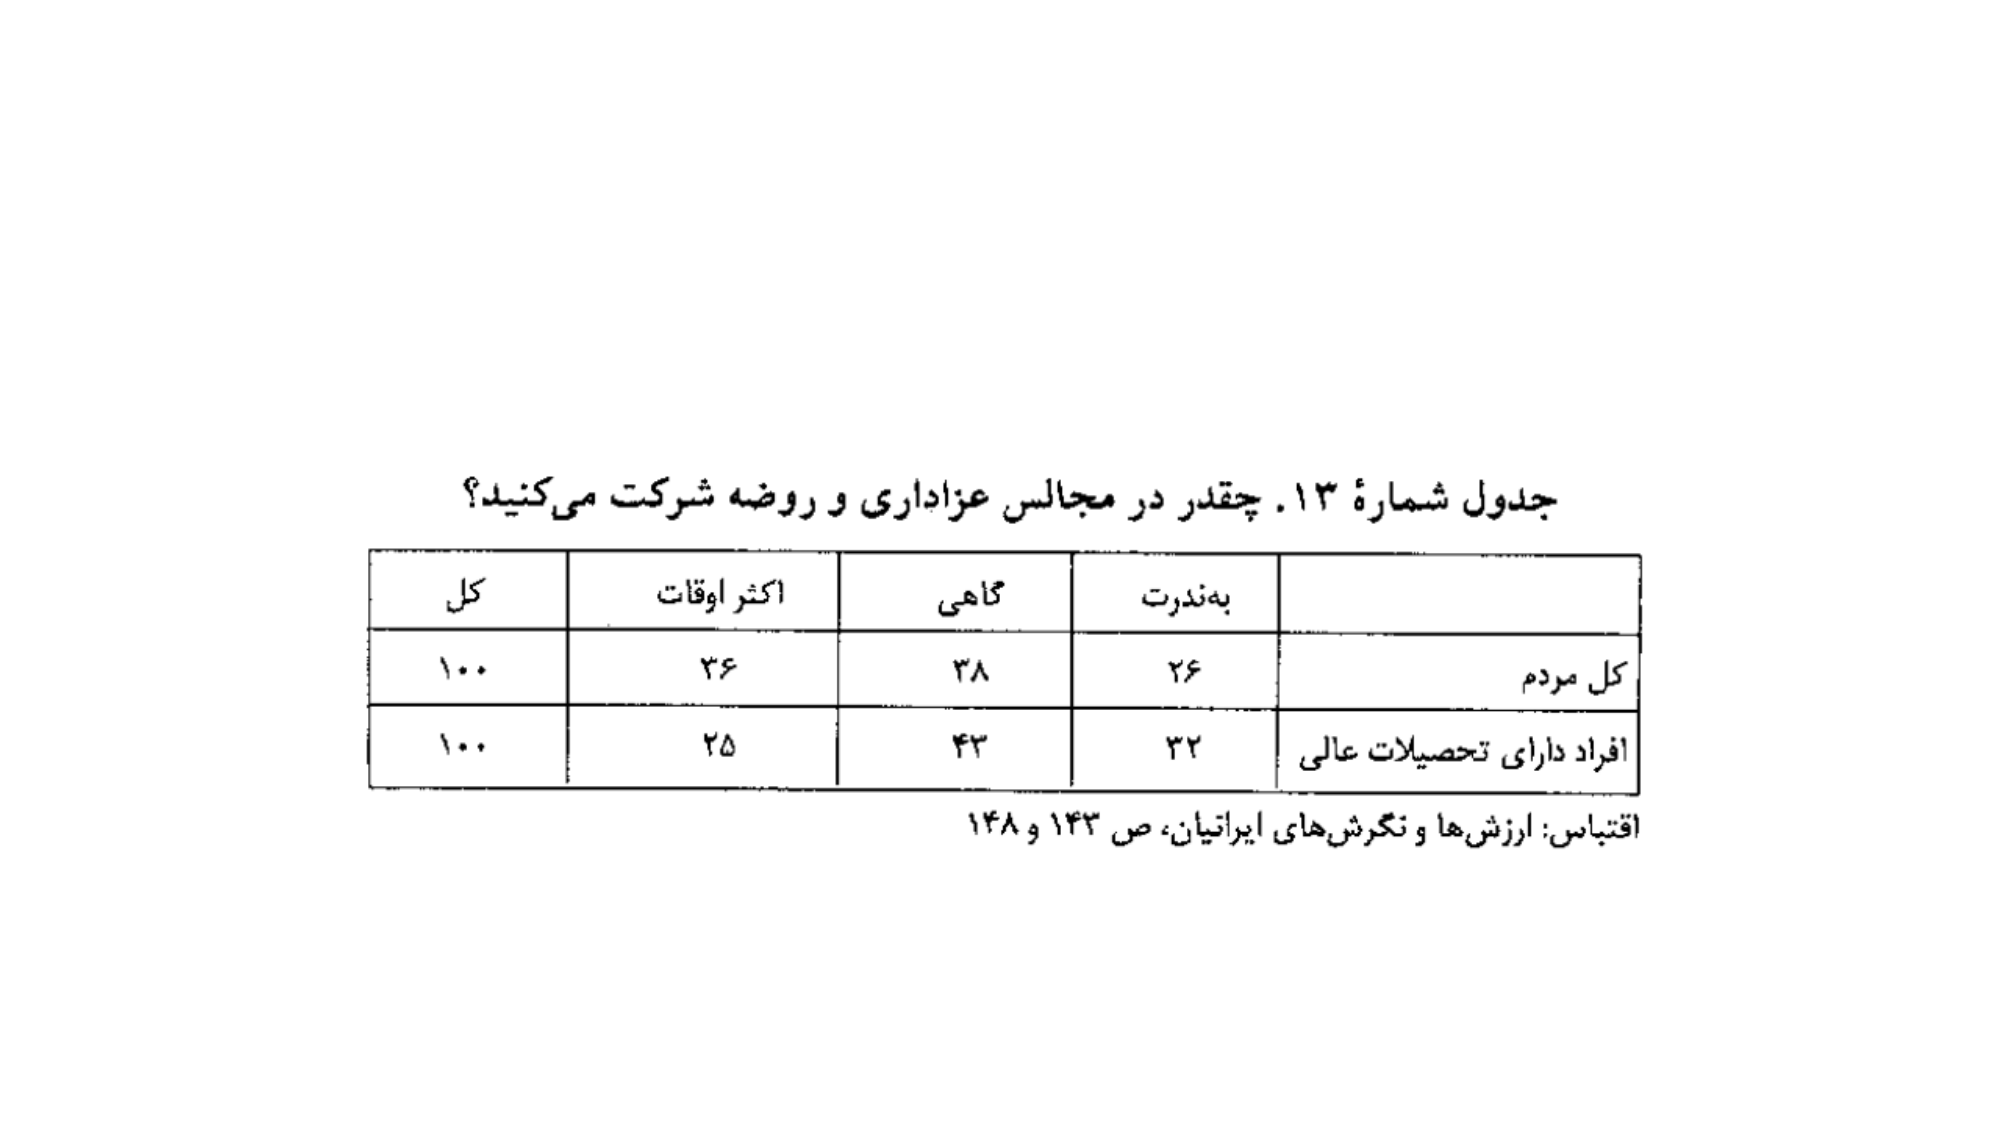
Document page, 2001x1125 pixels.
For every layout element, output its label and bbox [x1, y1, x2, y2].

list [317, 419, 1683, 894]
